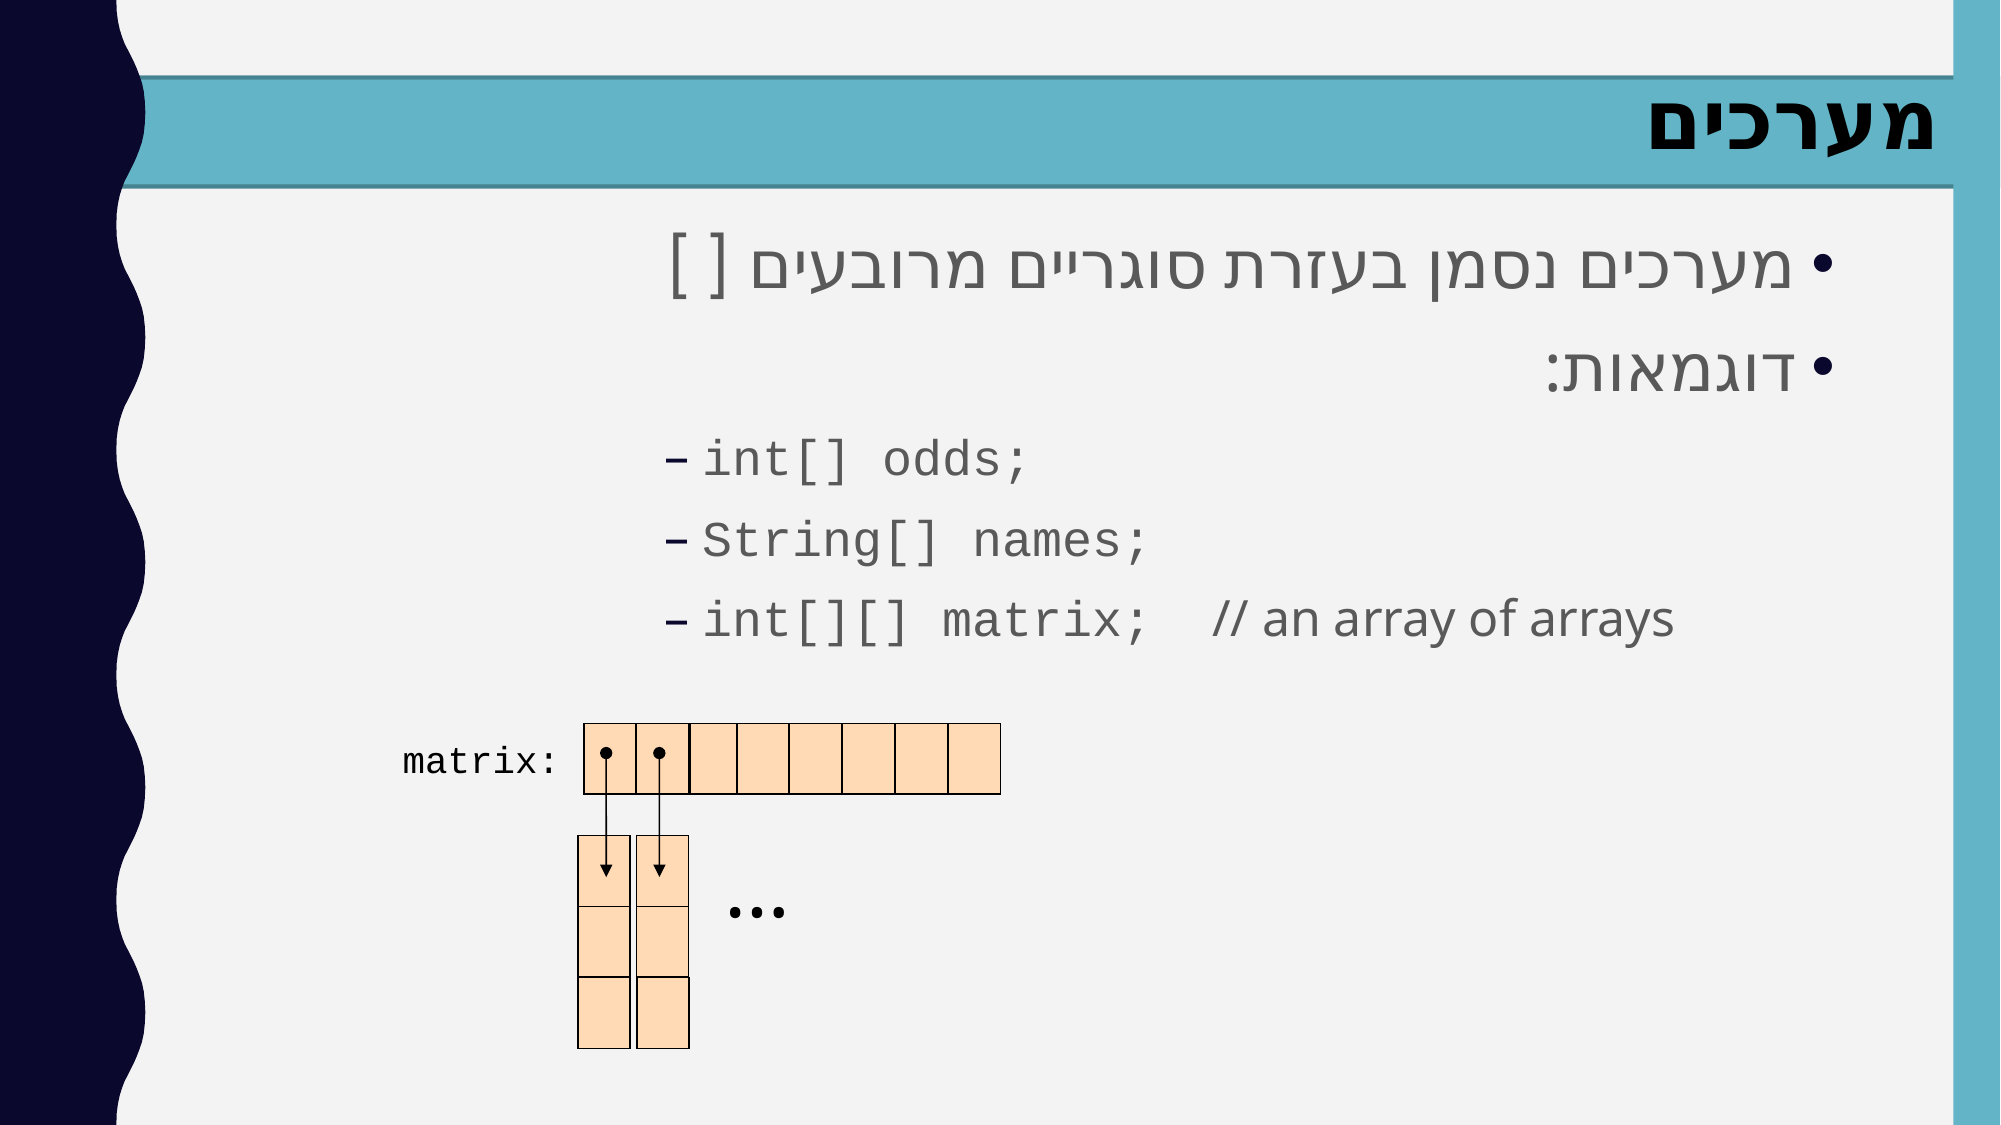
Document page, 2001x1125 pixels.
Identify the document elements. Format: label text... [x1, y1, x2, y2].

text_box מערכים נסמן בעזרת סוגריים מרובעים [ ] דוגמאות: int[] odds; String[] names; int[][] matrix; // an array of arrays [574, 206, 1850, 1045]
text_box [387, 723, 1001, 1049]
text_box מערכים [236, 58, 1955, 244]
picture [117, 0, 1953, 1125]
